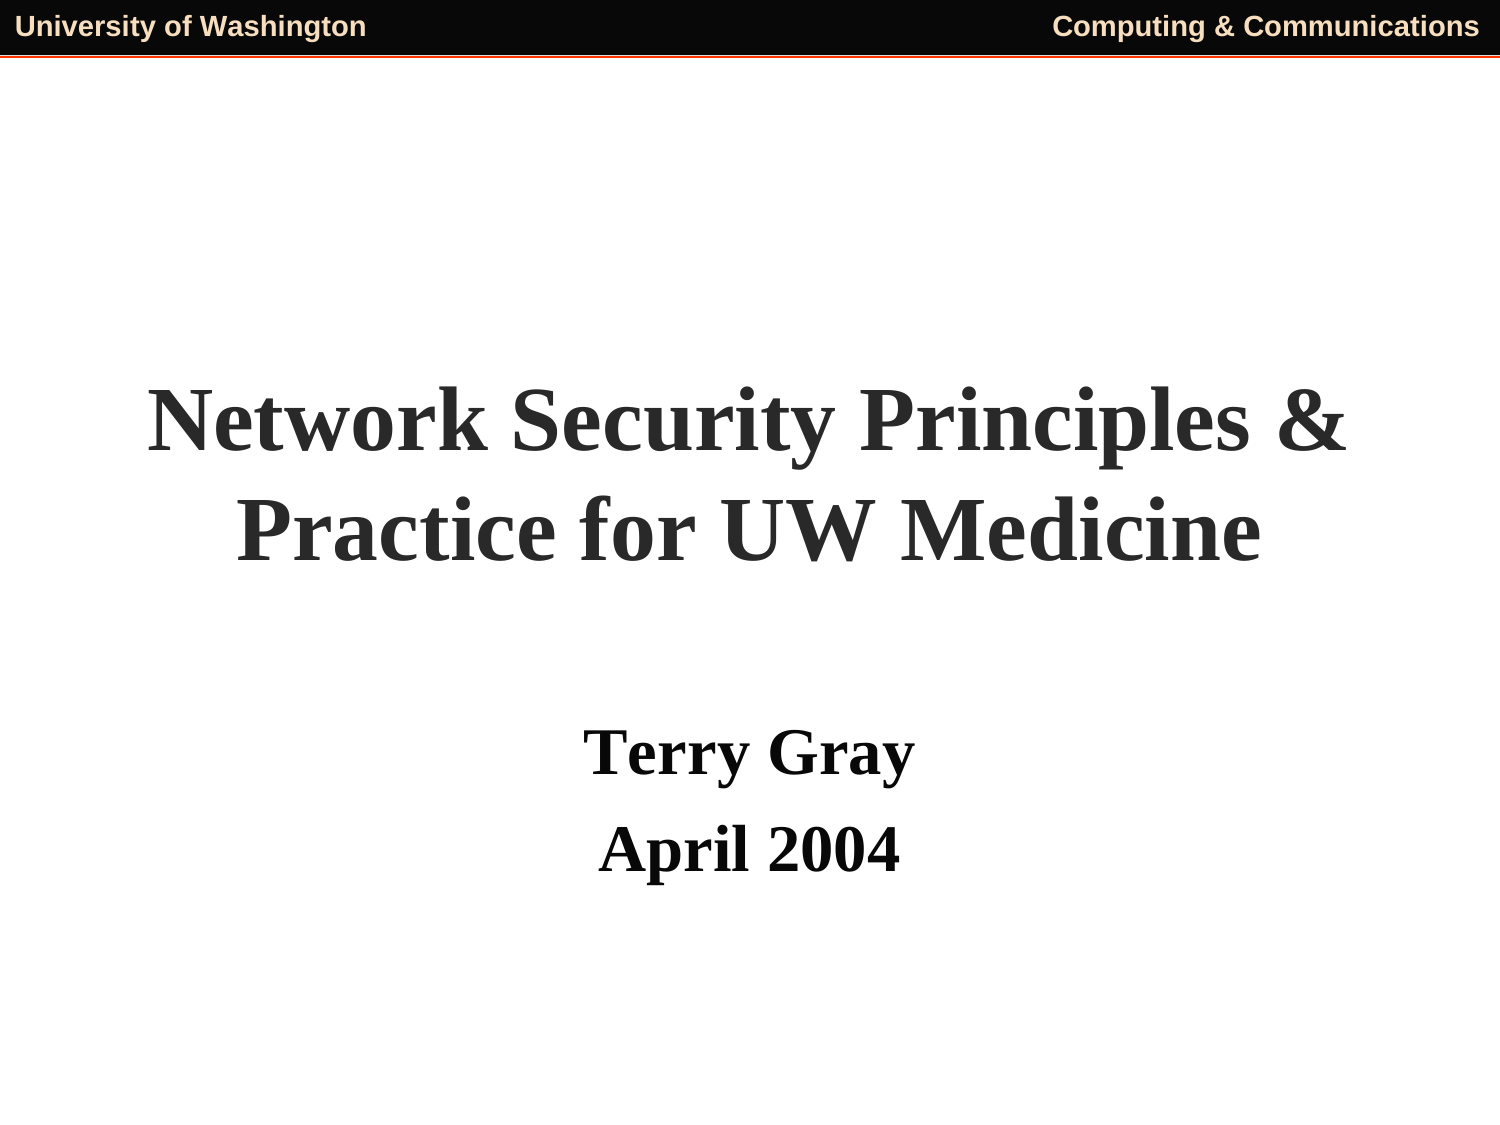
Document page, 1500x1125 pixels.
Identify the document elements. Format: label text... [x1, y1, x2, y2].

subtitle Terry Gray April 2004 [225, 699, 1275, 925]
title Network Security Principles & Practice for UW Medicine [112, 374, 1388, 563]
